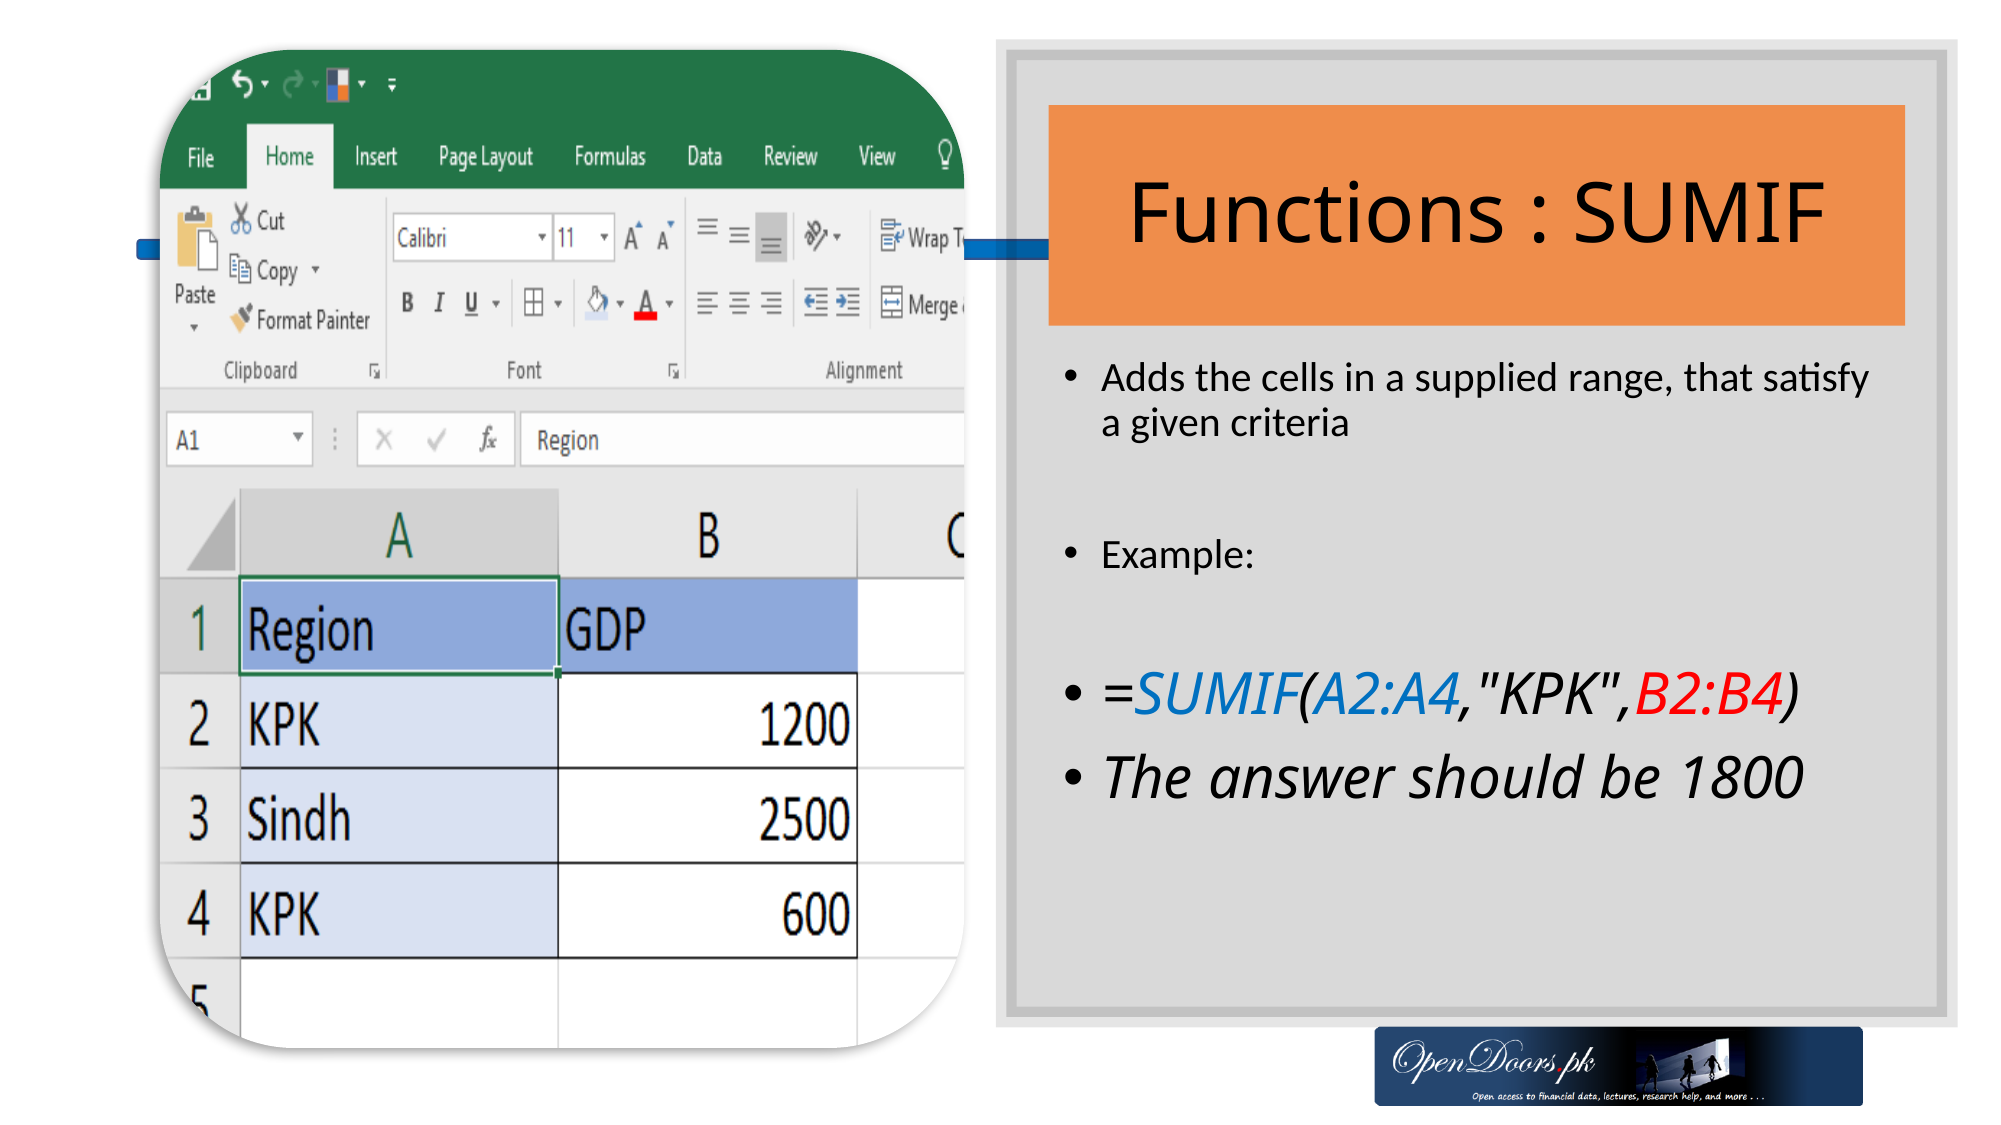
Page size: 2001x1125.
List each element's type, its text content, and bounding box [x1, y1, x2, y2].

picture [1374, 1018, 1863, 1106]
picture [159, 49, 965, 1048]
title Functions : SUMIF [1048, 105, 1906, 326]
list Adds the cells in a supplied range, that satisfy a given criteria Example: =SUMIF(A2:A4,"KPK",B2:B4) The answer should be 1800 [1048, 348, 1908, 967]
text_box [1005, 49, 1948, 1018]
